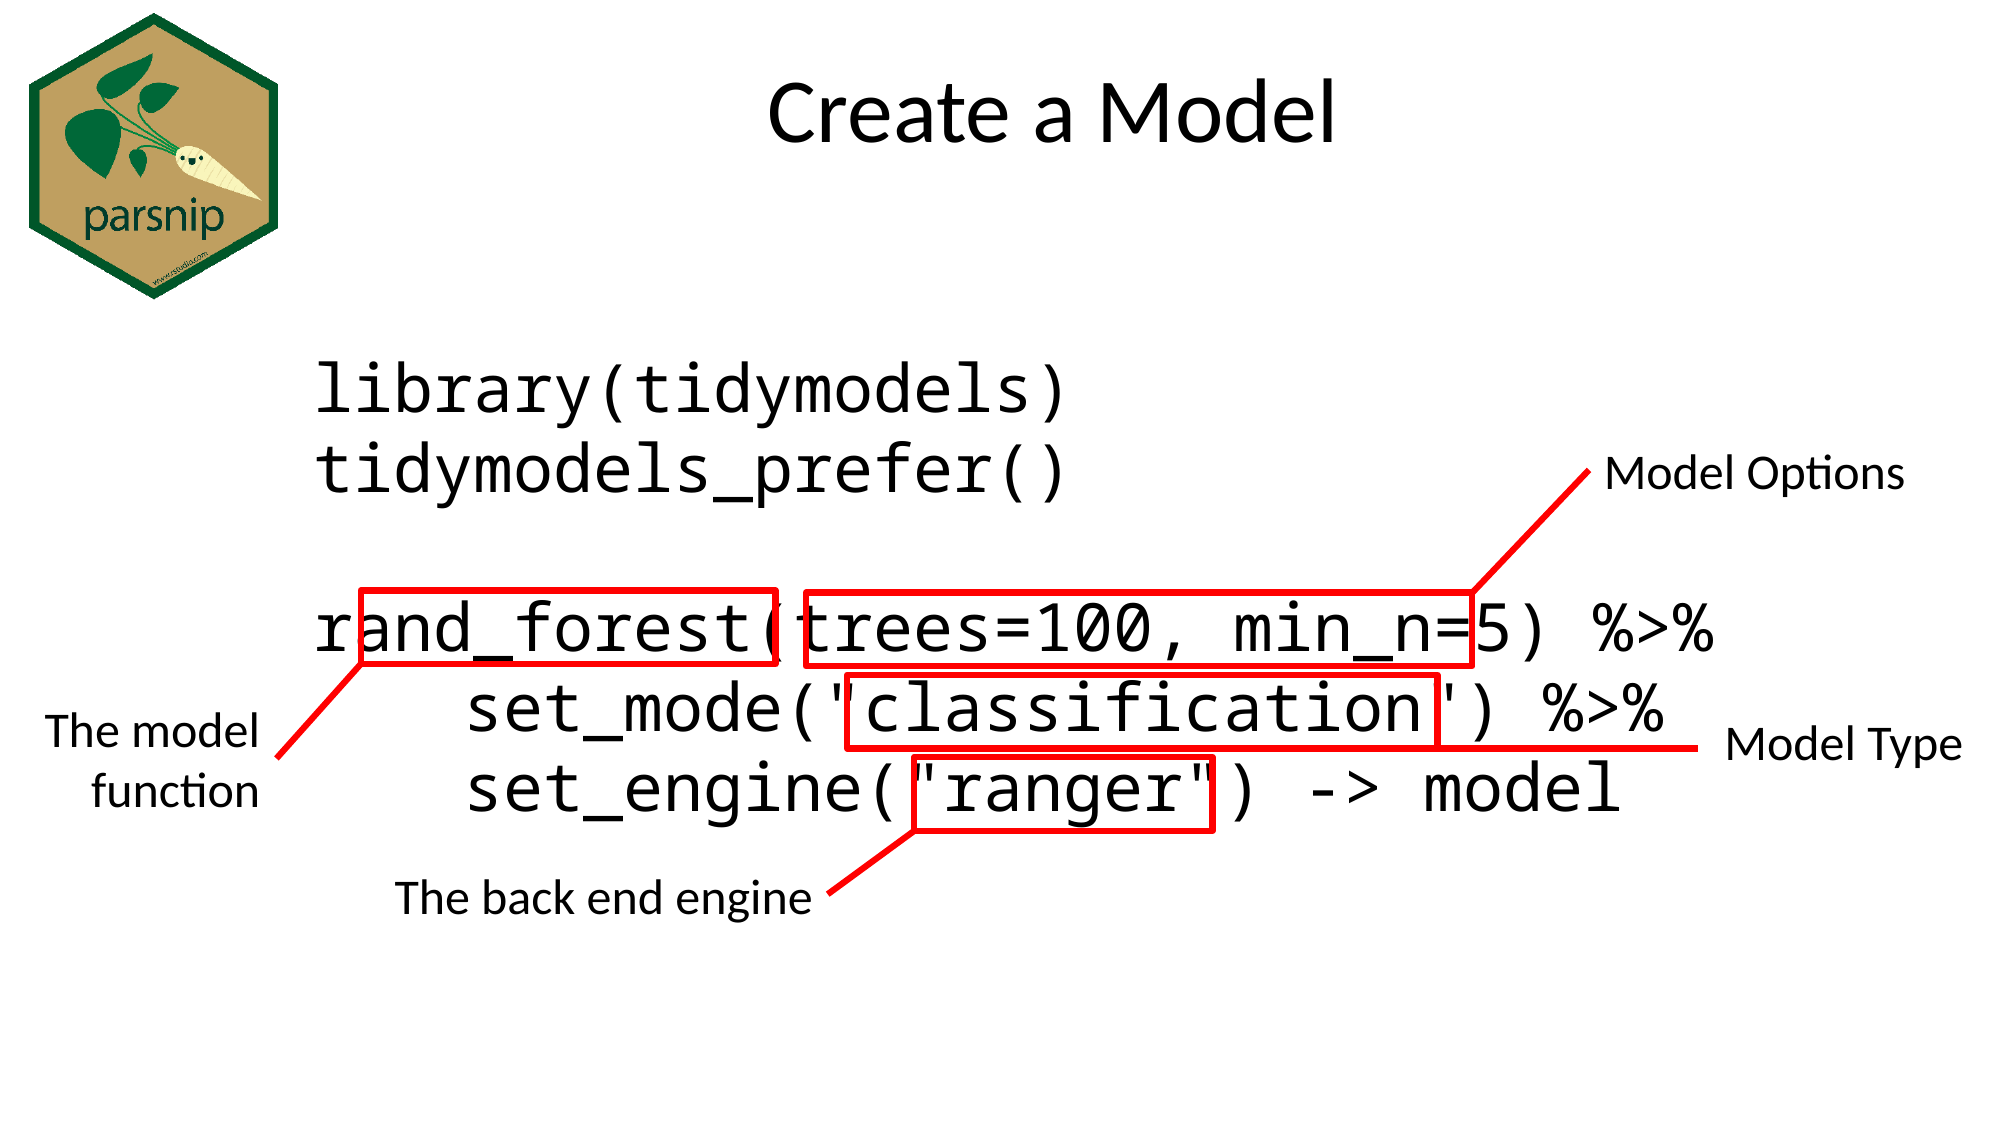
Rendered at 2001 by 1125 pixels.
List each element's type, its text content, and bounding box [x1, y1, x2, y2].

picture [29, 12, 278, 301]
text_box library(tidymodels) tidymodels_prefer() rand_forest(trees=100, min_n=5) %>% set_mode("classification") %>% set_engine("ranger") -> model [1217, 787, 1809, 833]
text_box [376, 756, 1213, 933]
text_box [805, 432, 1923, 667]
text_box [27, 590, 776, 827]
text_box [846, 674, 1981, 780]
text_box library(tidymodels) tidymodels_prefer() rand_forest(trees=100, min_n=5) %>% set_mode("classification") %>% set_engine("ranger") -> model [298, 338, 1809, 755]
title Create a Model [280, 12, 1954, 200]
